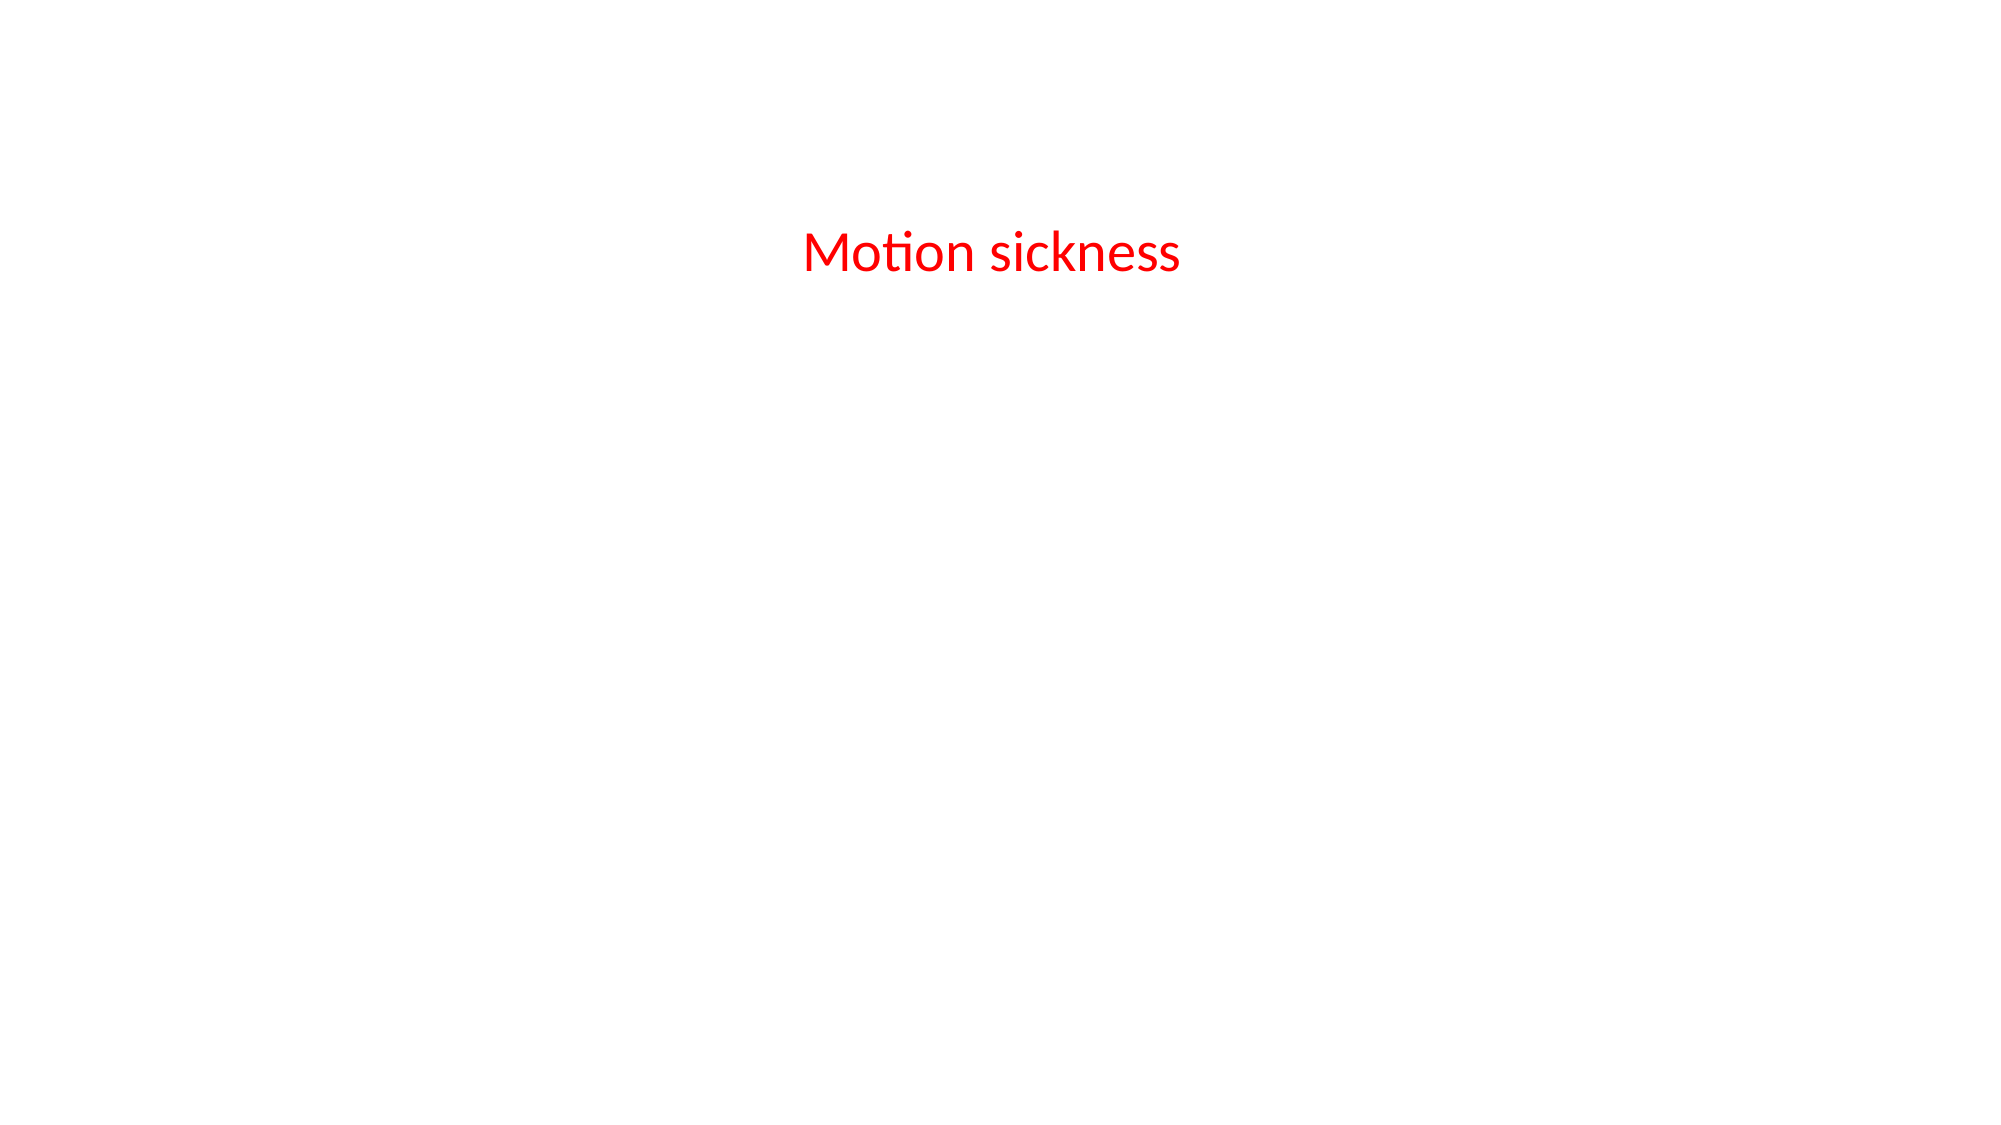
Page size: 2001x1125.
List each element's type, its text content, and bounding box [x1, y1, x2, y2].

list Motion sickness [129, 213, 1855, 928]
